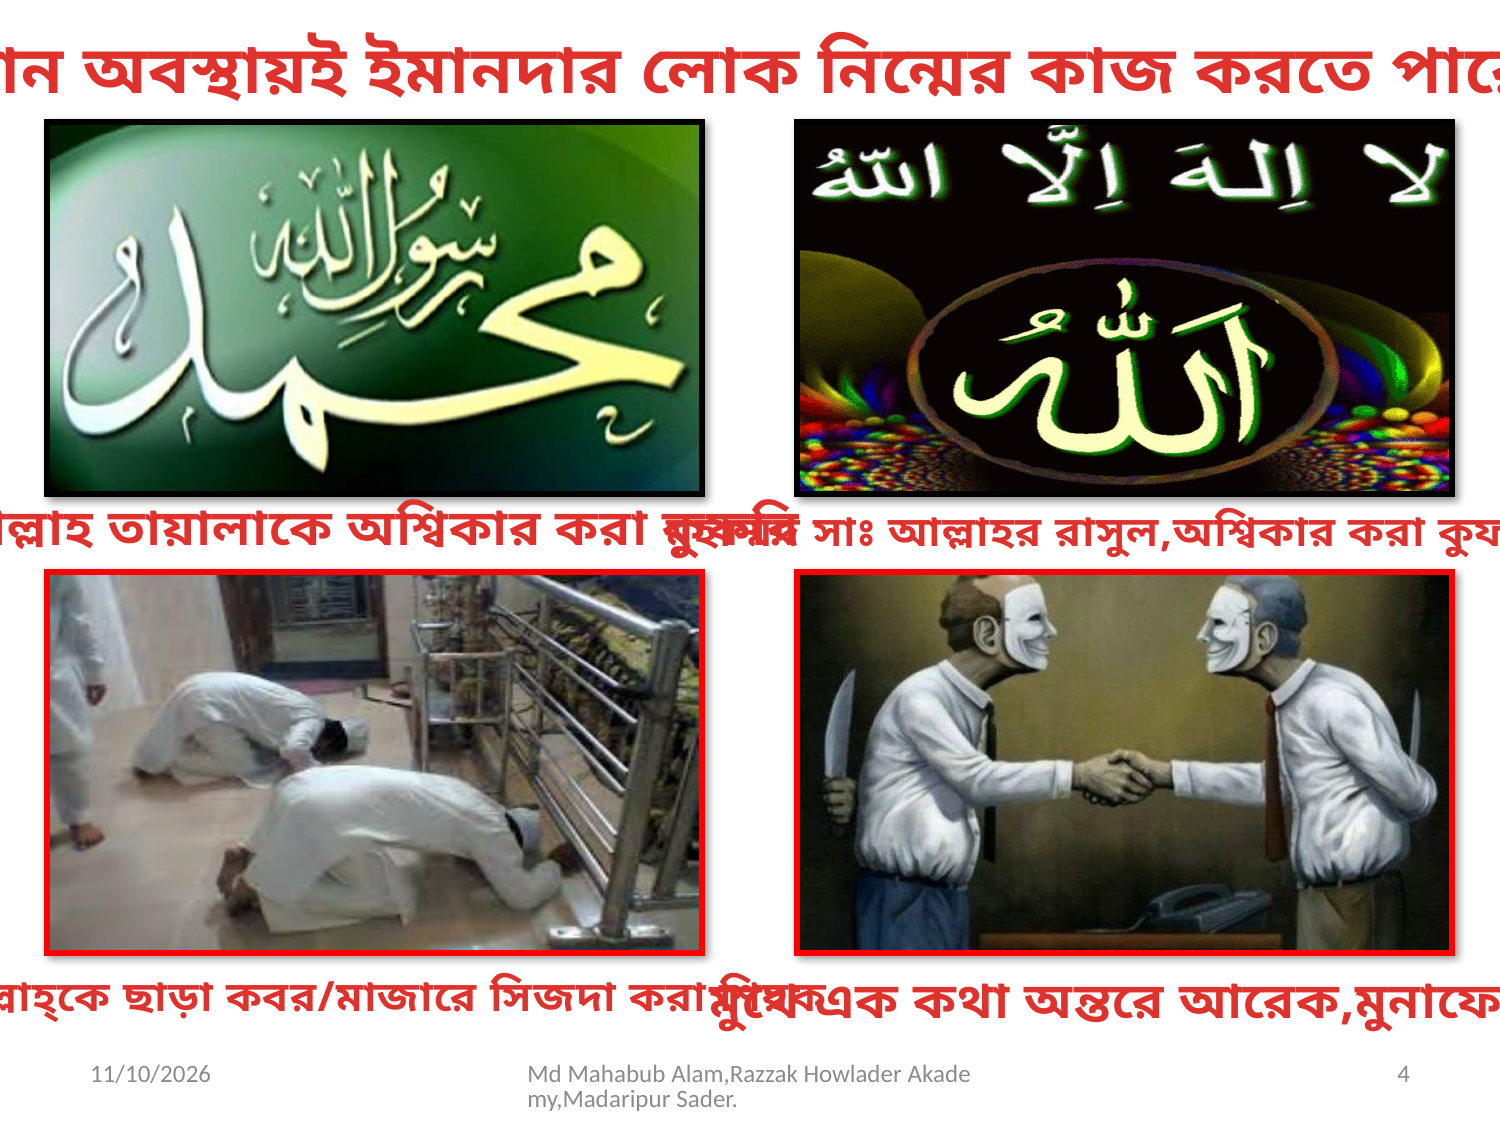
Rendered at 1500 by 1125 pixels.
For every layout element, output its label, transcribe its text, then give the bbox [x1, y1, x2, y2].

text_box আল্লাহ্‌কে ছাড়া কবর/মাজারে সিজদা করা শিরক [0, 962, 841, 1028]
text_box মুখে এক কথা অন্তরে আরেক,মুনাফেক [694, 961, 1500, 1036]
slide_number 4 [1074, 1042, 1425, 1103]
footer Md Mahabub Alam,Razzak Howlader Akademy,Madaripur Sader. [512, 1042, 988, 1103]
text_box আল্লাহ তায়ালাকে অশ্বিকার করা কুফরি [0, 487, 814, 563]
picture [49, 574, 700, 951]
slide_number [75, 1042, 425, 1103]
picture [799, 124, 1450, 492]
picture [799, 574, 1450, 951]
picture [49, 124, 700, 492]
text_box কোন অবস্থায়ই ইমানদার লোক নিন্মের কাজ করতে পারেনা [0, 18, 1500, 114]
text_box মুহাম্মদ সাঃ আল্লাহর রাসুল,অশ্বিকার করা কুফরি [814, 496, 1500, 562]
